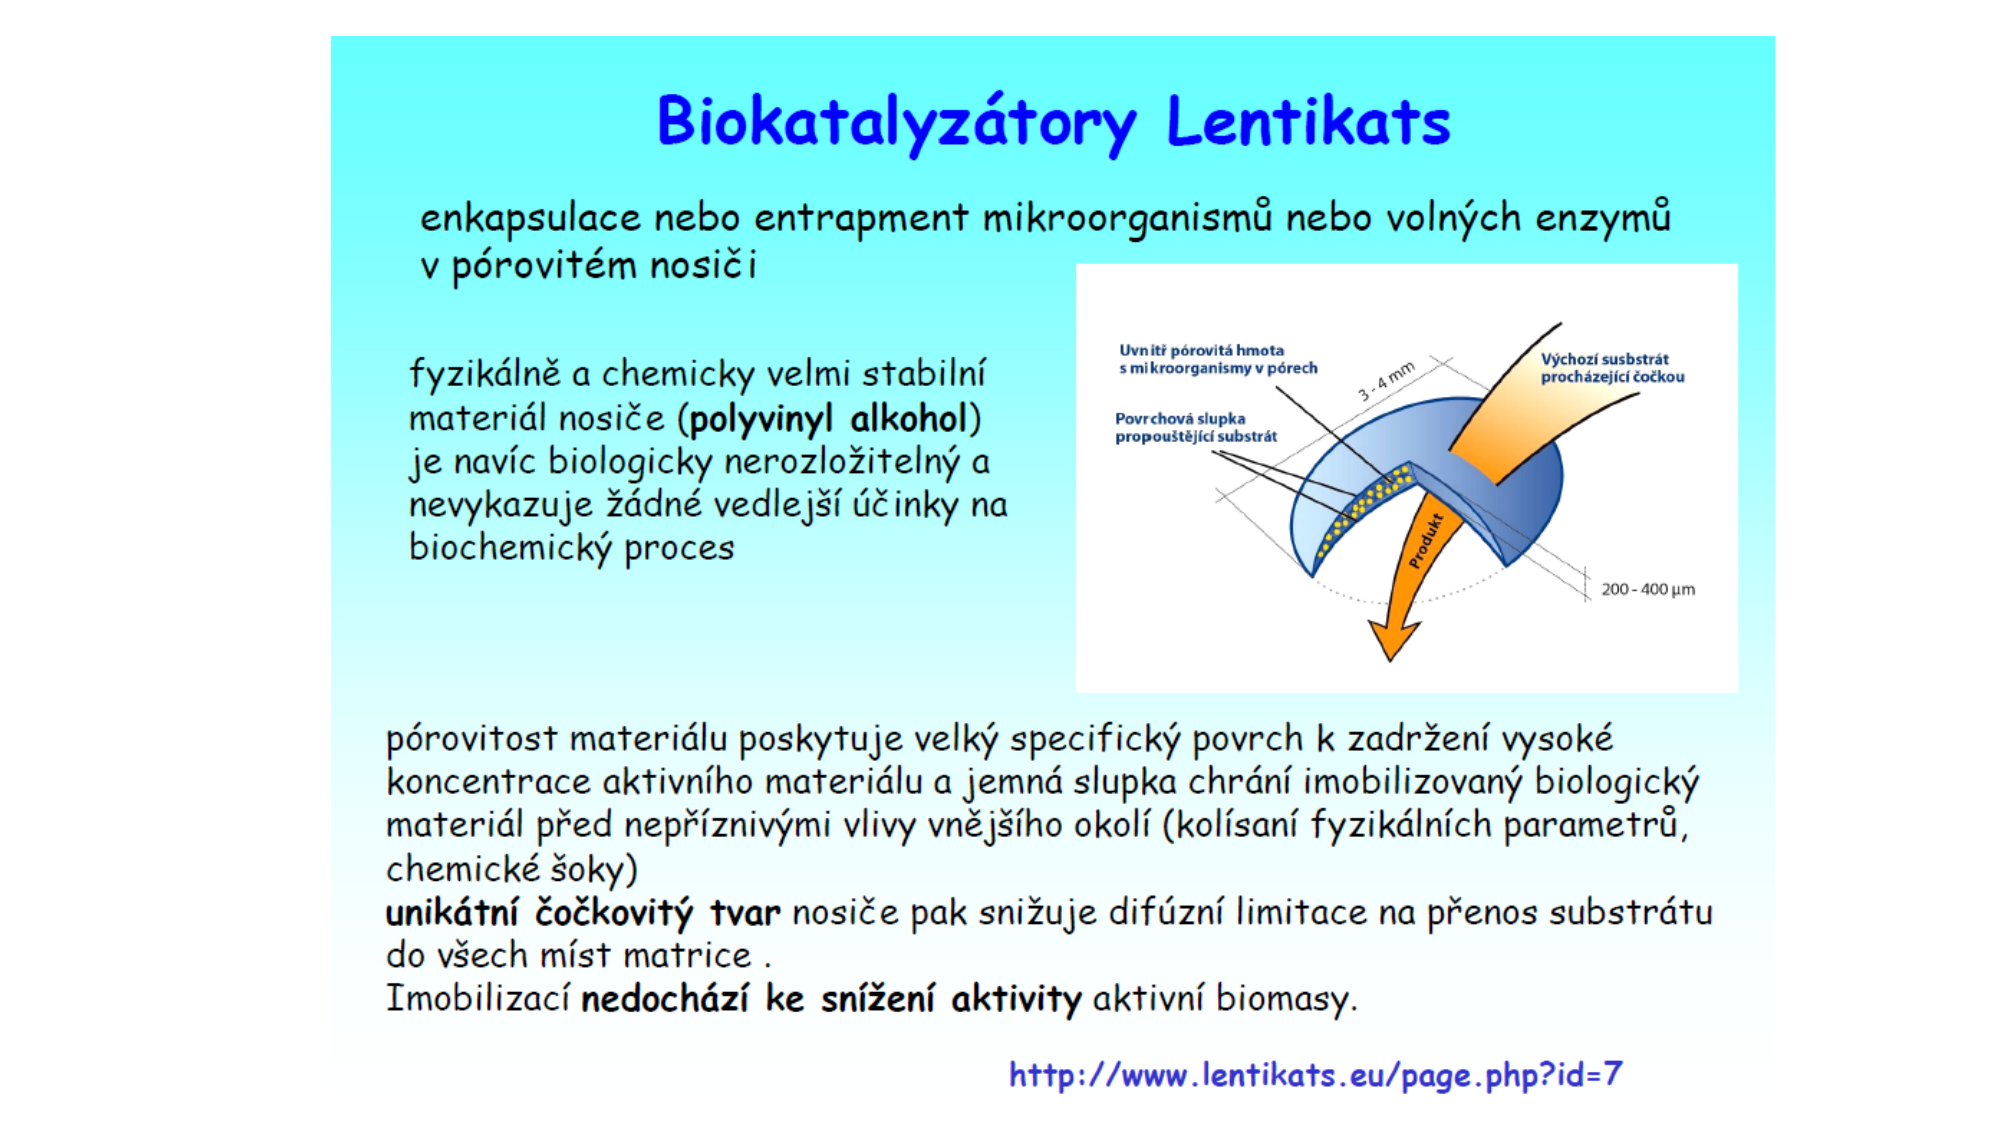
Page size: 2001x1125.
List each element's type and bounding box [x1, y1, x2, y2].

list [328, 36, 1776, 1125]
